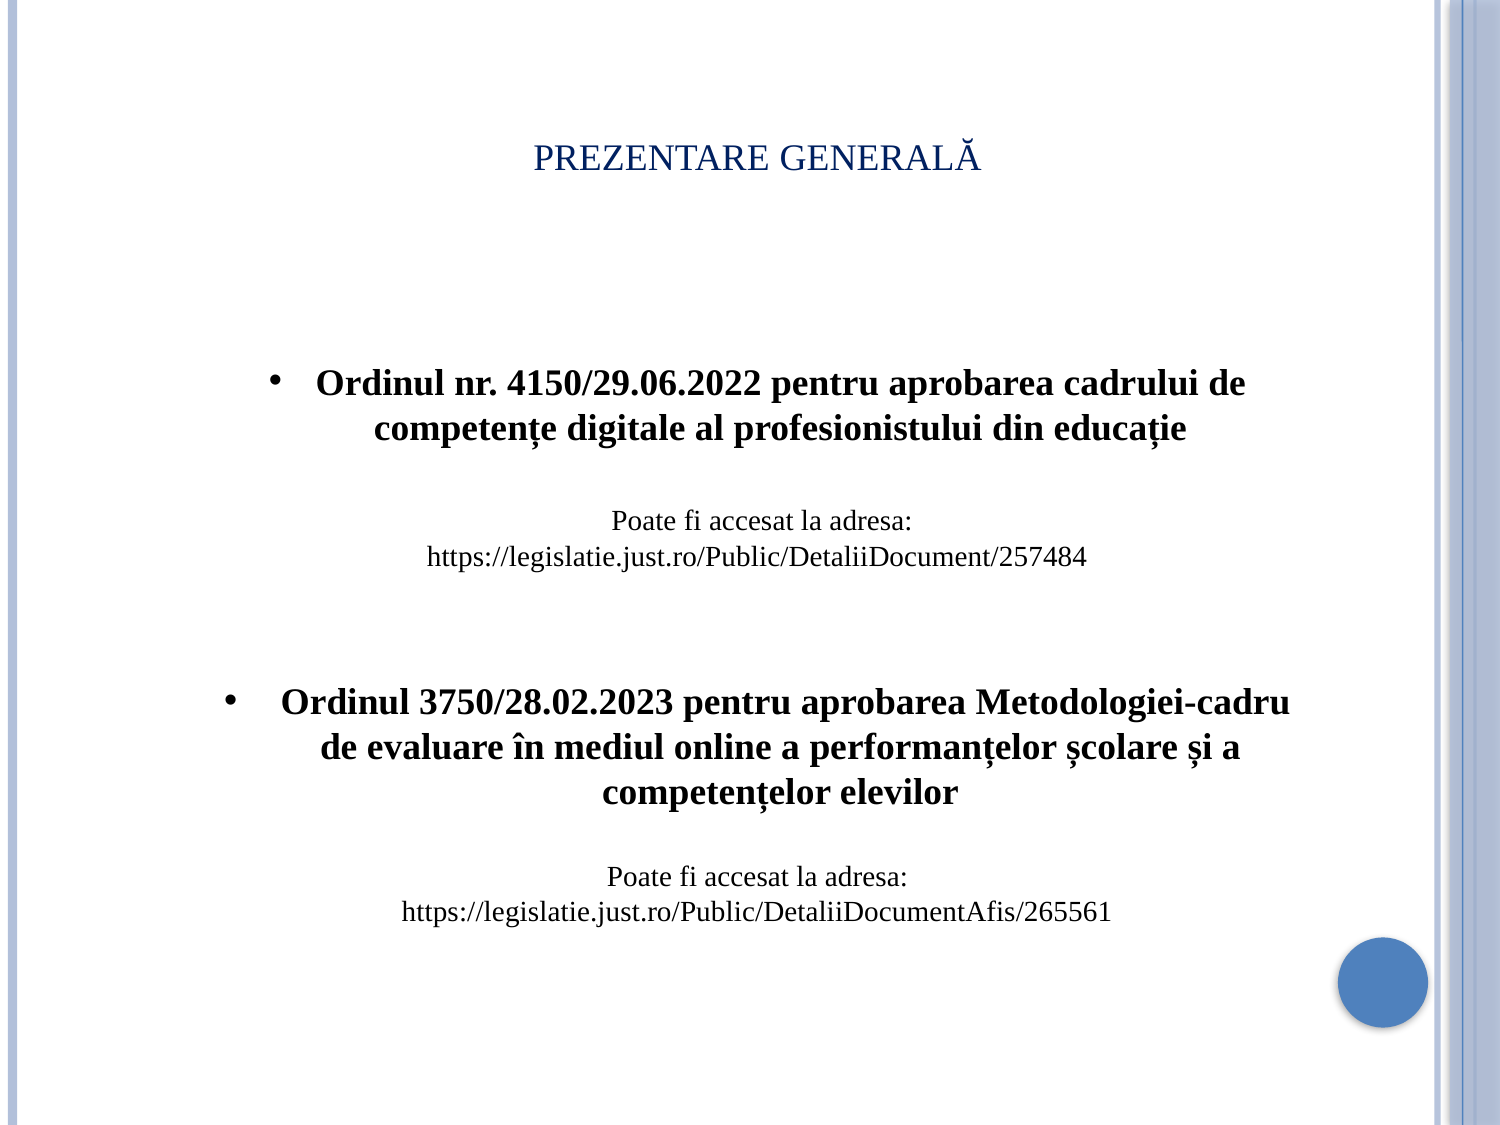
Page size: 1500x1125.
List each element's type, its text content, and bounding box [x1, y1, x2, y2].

text_box Prezentare generală Ordinul nr. 4150/29.06.2022 pentru aprobarea cadrului de competențe digitale al profesionistului din educație Poate fi accesat la adresa: https://legislatie.just.ro/Public/DetaliiDocument/257484 Ordinul 3750/28.02.2023 pentru aprobarea Metodologiei-cadru de evaluare în mediul online a performanțelor școlare și a competențelor elevilor Poate fi accesat la adresa: https://legislatie.just.ro/Public/DetaliiDocumentAfis/265561 [187, 125, 1328, 1005]
